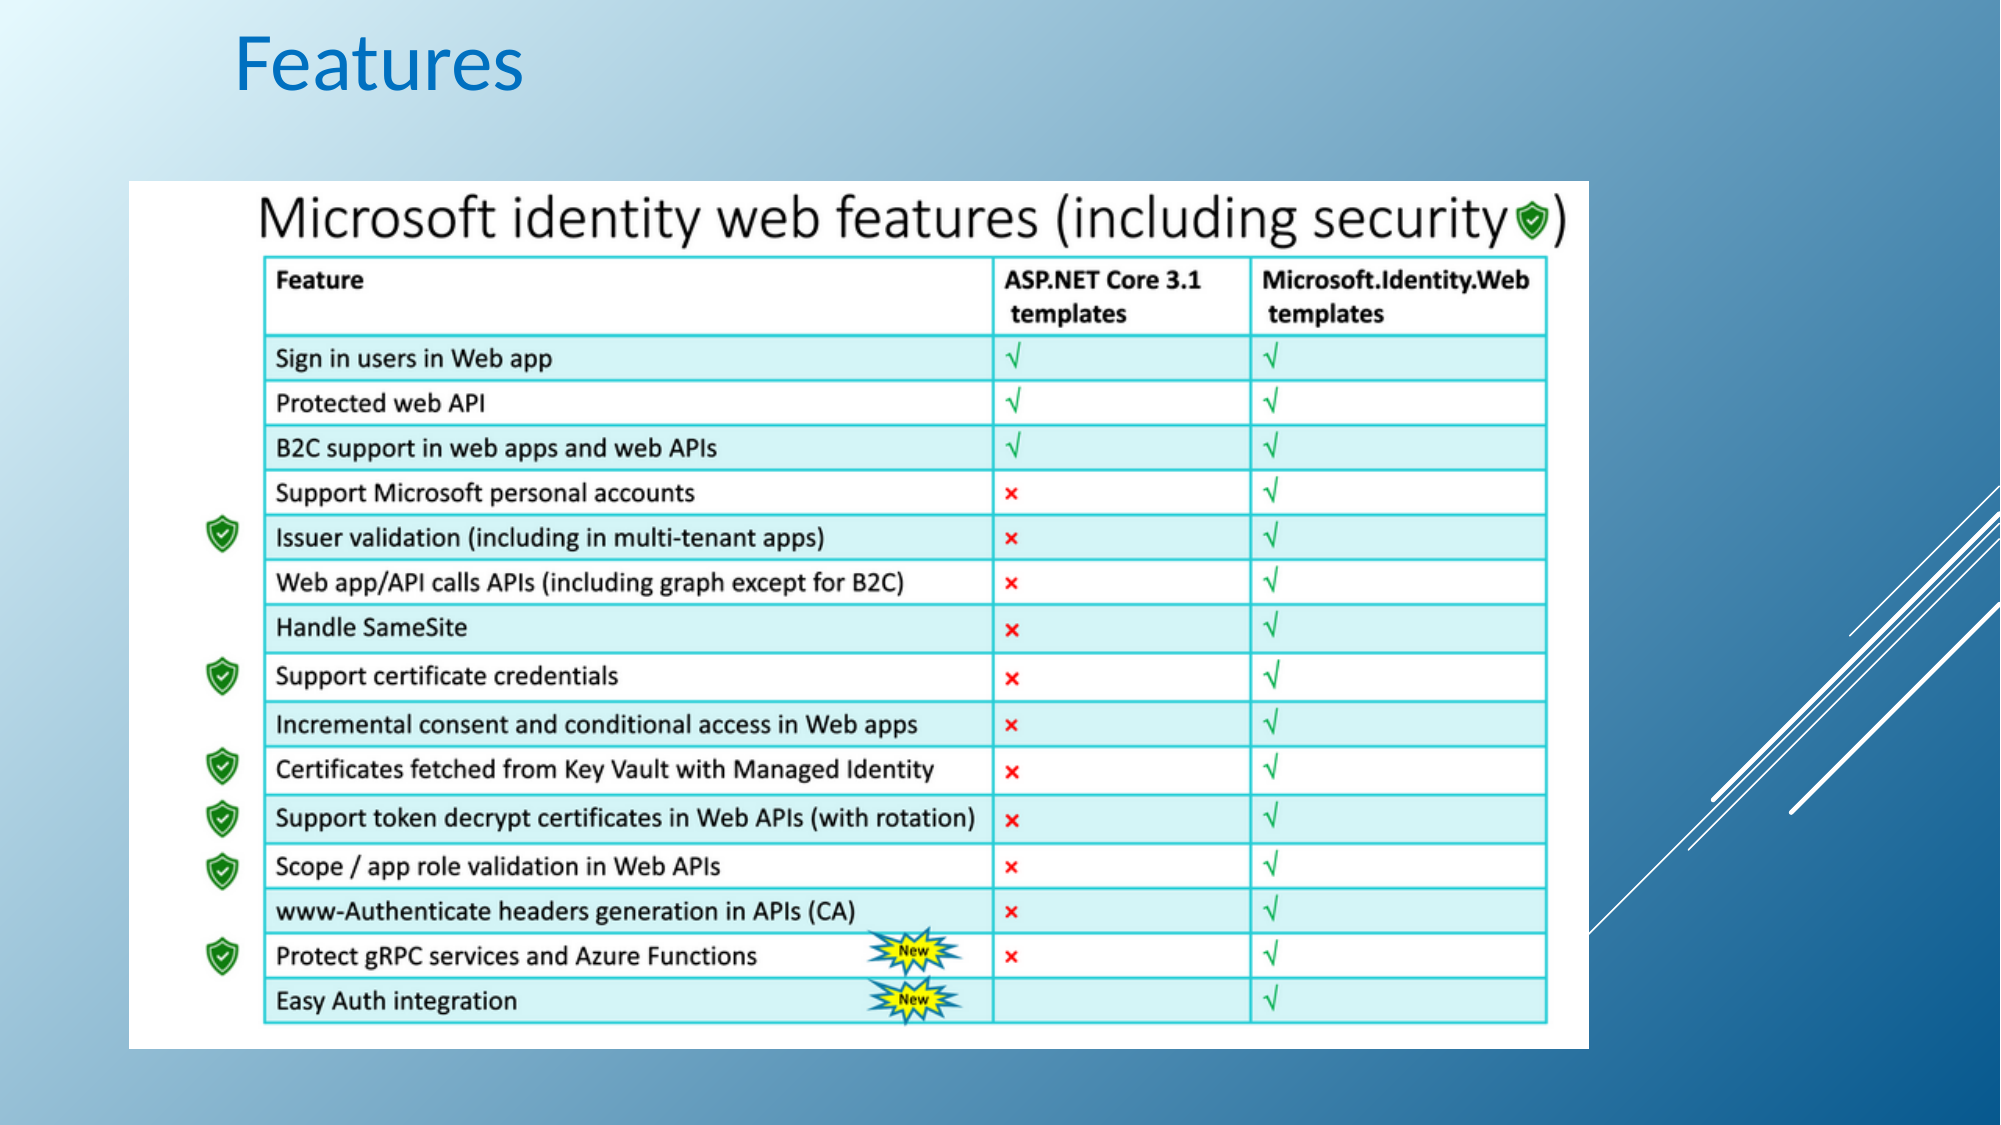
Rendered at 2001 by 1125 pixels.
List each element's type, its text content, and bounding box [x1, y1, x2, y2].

text_box Features [219, 0, 541, 115]
picture [128, 181, 1589, 1049]
